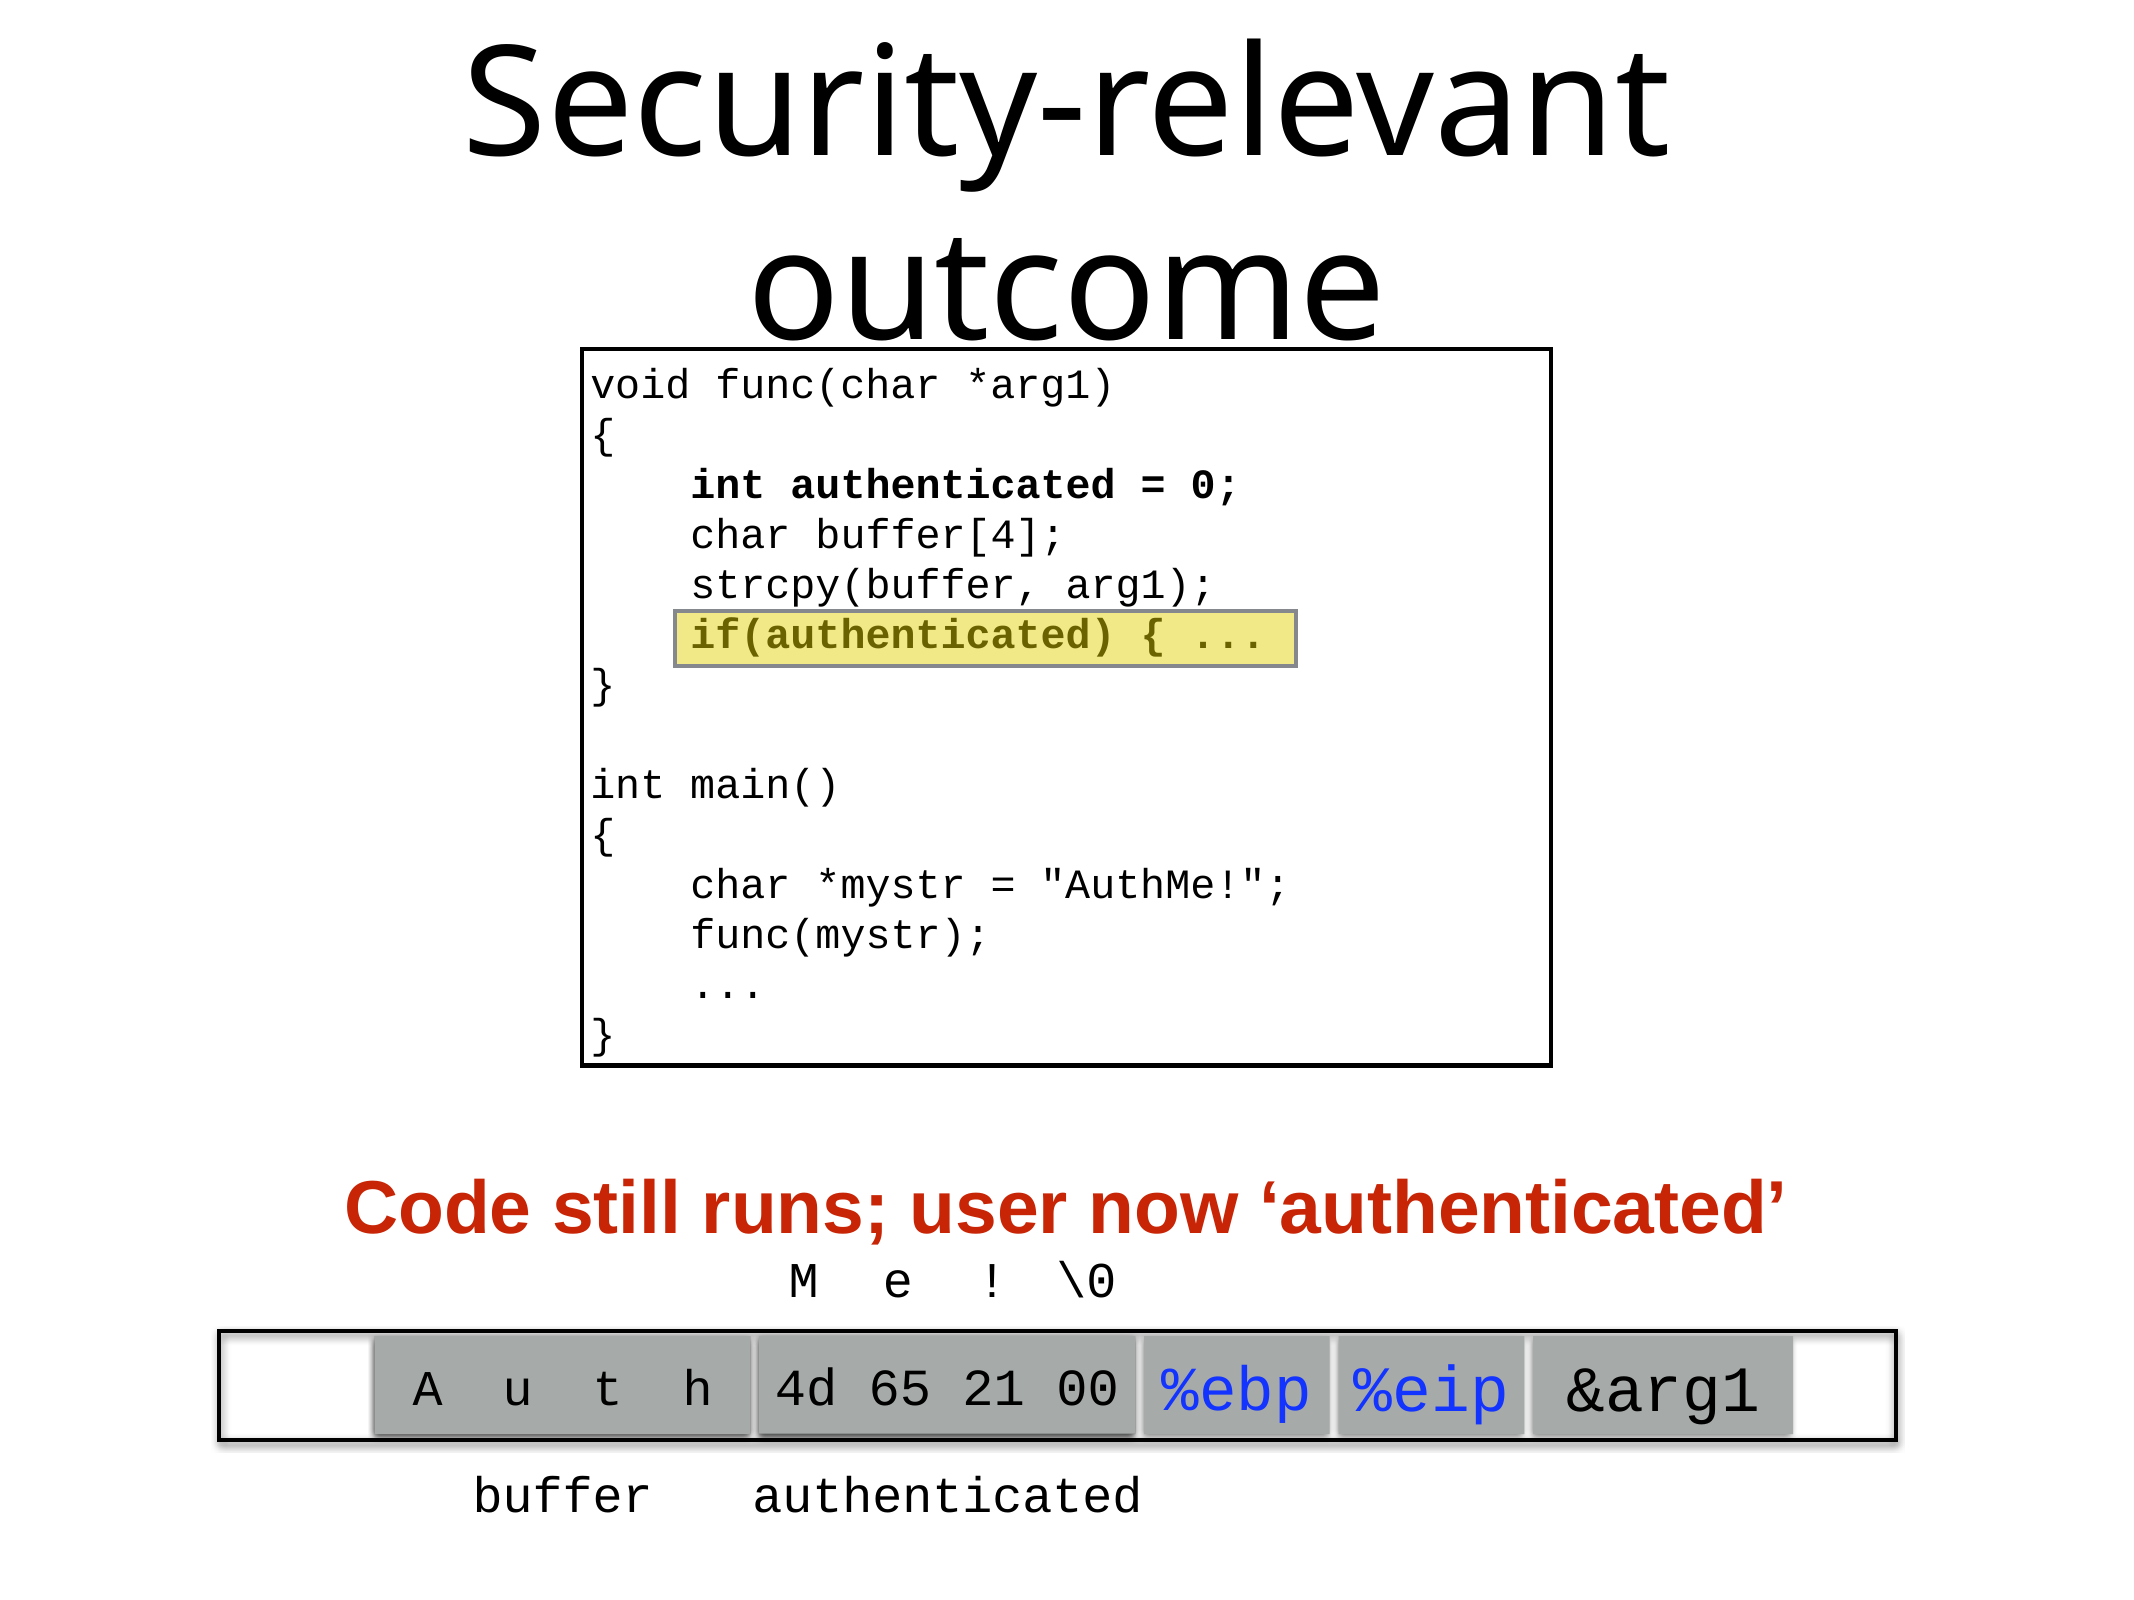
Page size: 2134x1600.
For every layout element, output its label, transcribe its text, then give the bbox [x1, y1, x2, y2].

text_box %ebp [1144, 1336, 1330, 1435]
text_box [675, 611, 1297, 666]
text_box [778, 1239, 1126, 1317]
title Security-relevant outcome [155, 72, 1978, 300]
text_box A u t h [374, 1336, 751, 1435]
text_box &arg1 [1533, 1336, 1794, 1435]
text_box [219, 1330, 1896, 1440]
text_box void func(char *arg1) { int authenticated = 0; char buffer[4]; strcpy(buffer, arg1); if(authenticated) { ... } int main() { char *mystr = "AuthMe!"; func(mystr); ... } [582, 348, 1552, 1066]
text_box Code still runs; user now ‘authenticated’ [335, 1150, 1798, 1258]
text_box authenticated [743, 1454, 1151, 1531]
text_box 4d 65 21 00 [758, 1335, 1135, 1434]
text_box %eip [1338, 1336, 1525, 1435]
text_box buffer [463, 1454, 661, 1531]
